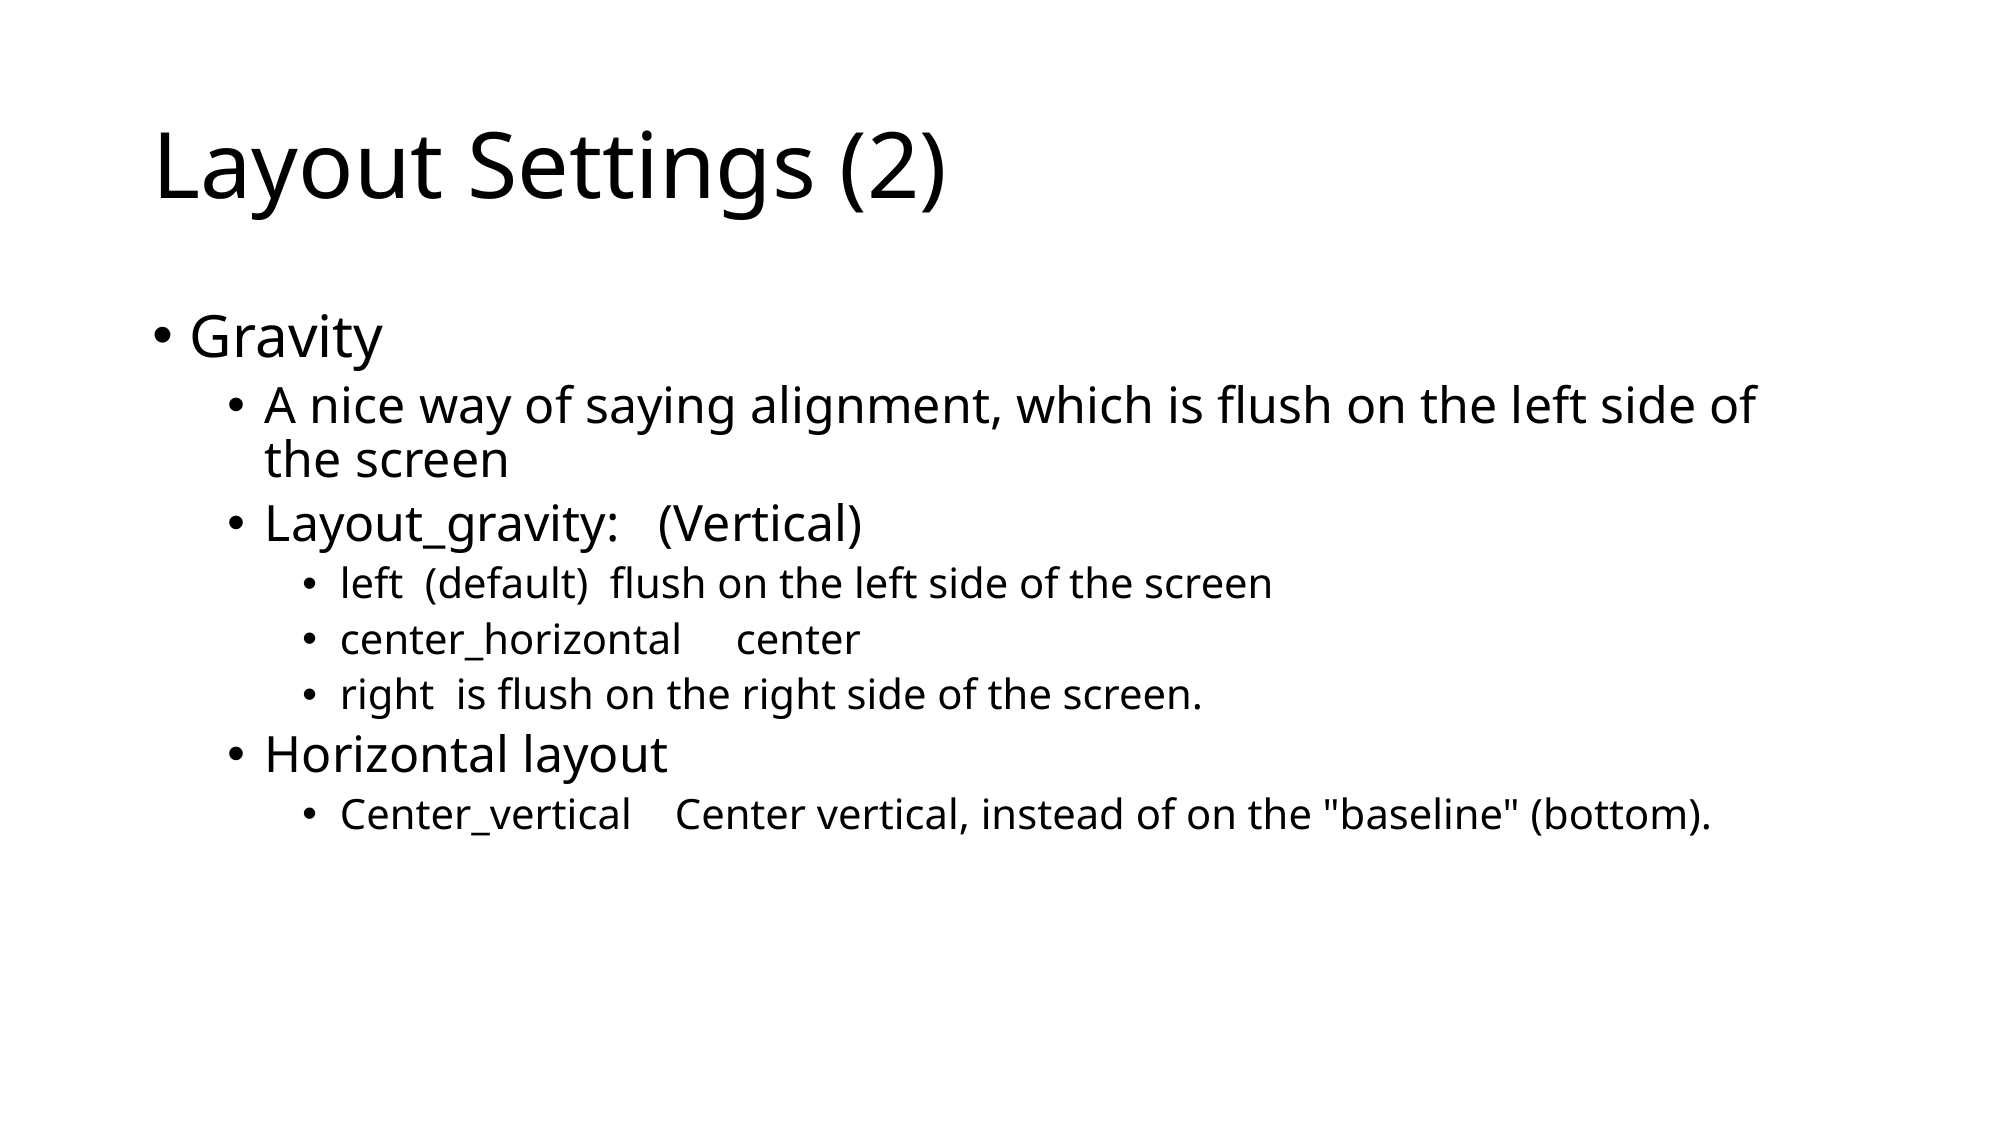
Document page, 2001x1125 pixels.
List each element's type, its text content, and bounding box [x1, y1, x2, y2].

title Layout Settings (2) [137, 59, 1863, 278]
list Gravity A nice way of saying alignment, which is flush on the left side of the screen Layout_gravity: (Vertical) left (default) flush on the left side of the screen center_horizontal center right is flush on the right side of the screen. Horizontal layout Center_vertical Center vertical, instead of on the "baseline" (bottom). [137, 299, 1863, 1014]
